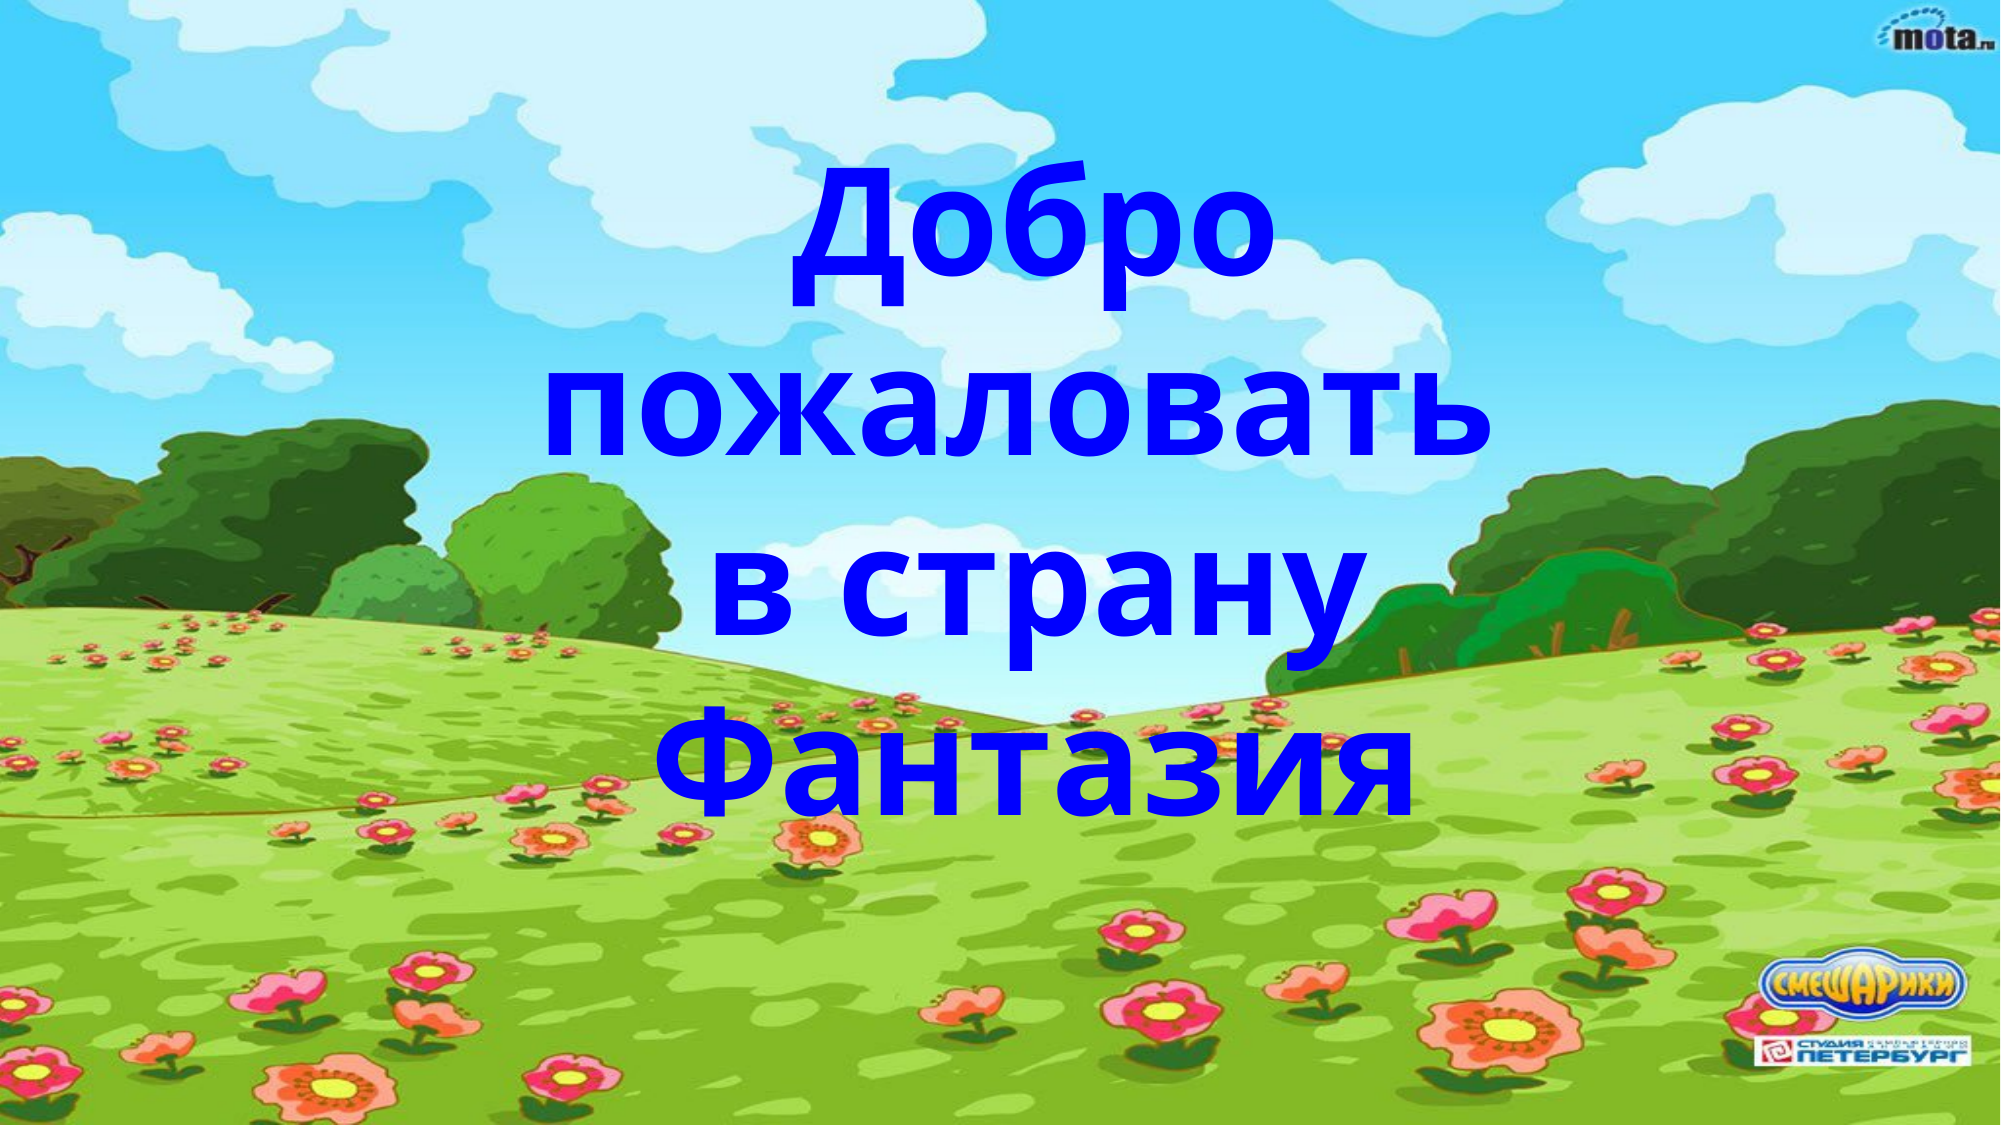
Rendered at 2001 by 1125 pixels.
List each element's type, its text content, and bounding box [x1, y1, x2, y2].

picture [0, 0, 2001, 1125]
text_box Добро пожаловать в страну Фантазия [425, 117, 1648, 853]
